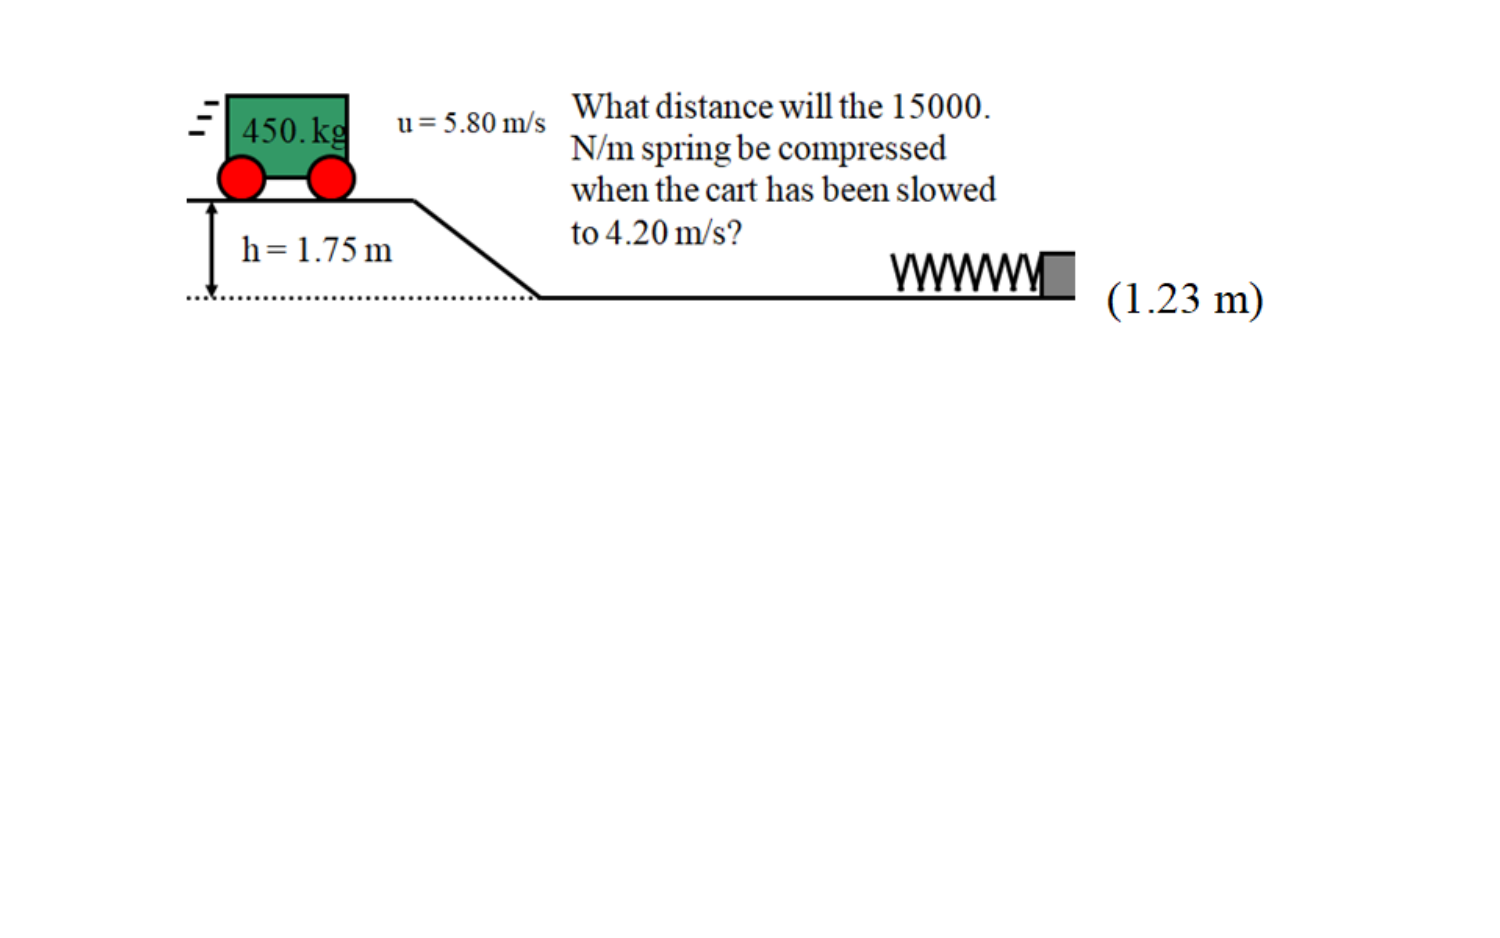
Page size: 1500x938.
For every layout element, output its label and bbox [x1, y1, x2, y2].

picture [162, 56, 1296, 354]
